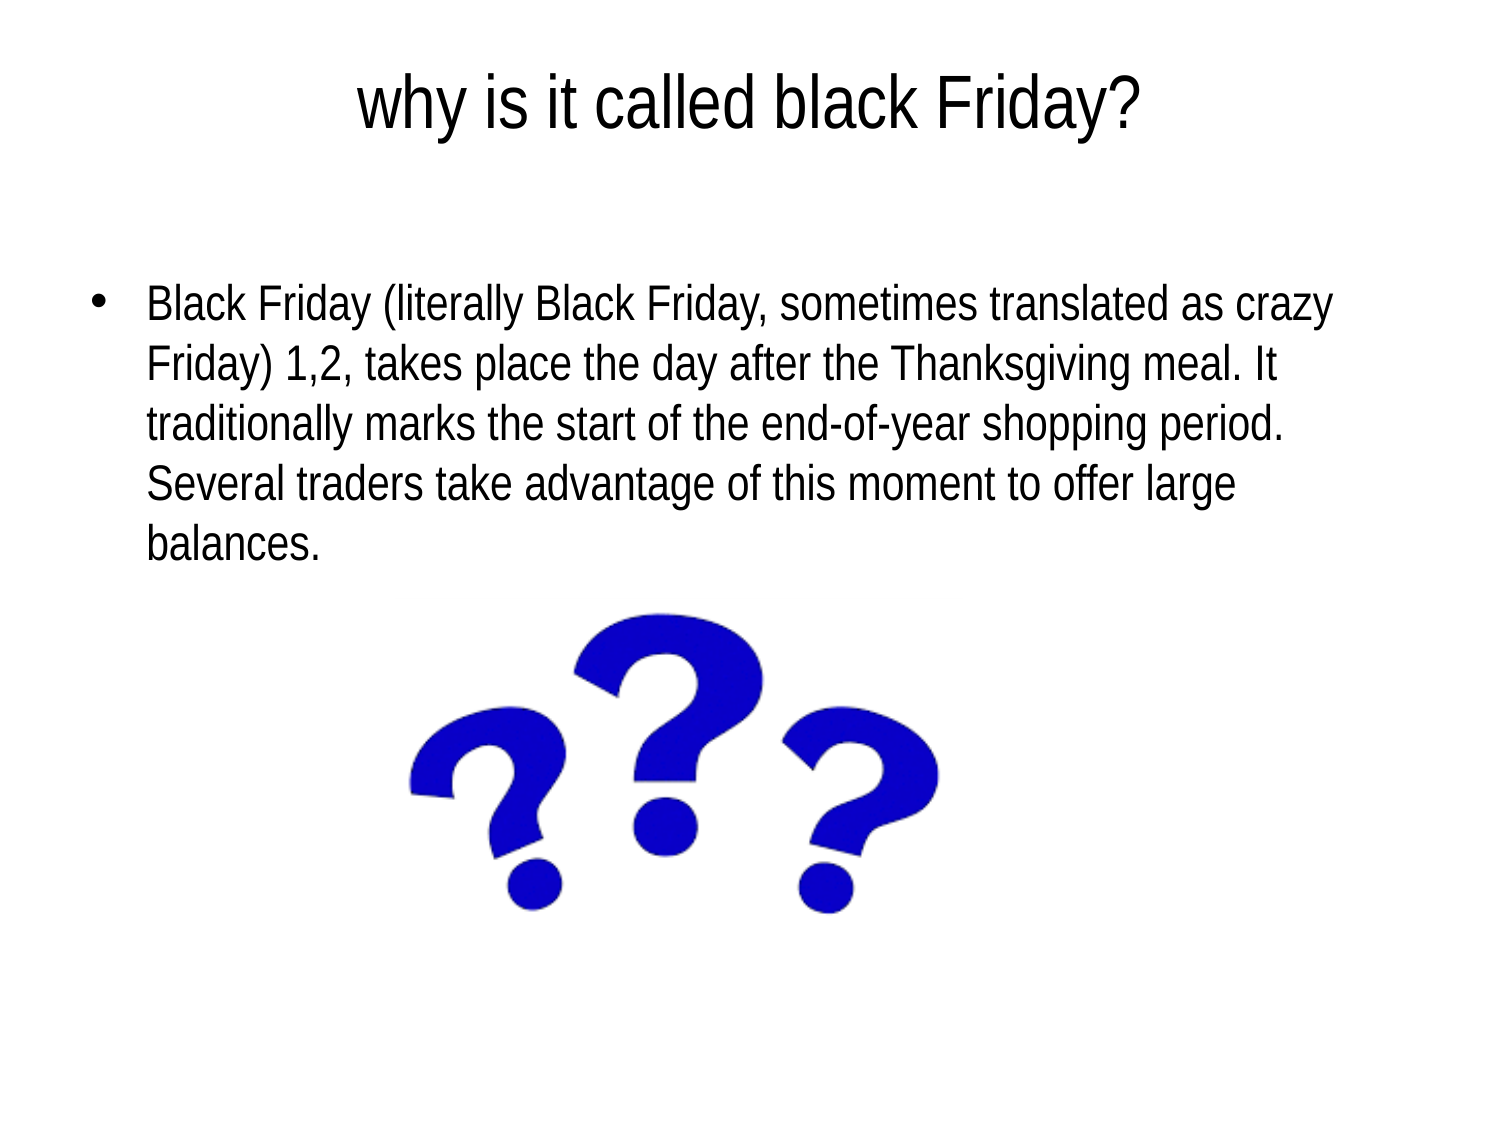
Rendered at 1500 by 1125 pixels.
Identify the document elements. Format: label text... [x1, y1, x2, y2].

list Black Friday (literally Black Friday, sometimes translated as crazy Friday) 1,2, takes place the day after the Thanksgiving meal. It traditionally marks the start of the end-of-year shopping period. Several traders take advantage of this moment to offer large balances. [75, 262, 1425, 1005]
title why is it called black Friday? [75, 45, 1425, 233]
picture [395, 597, 963, 976]
